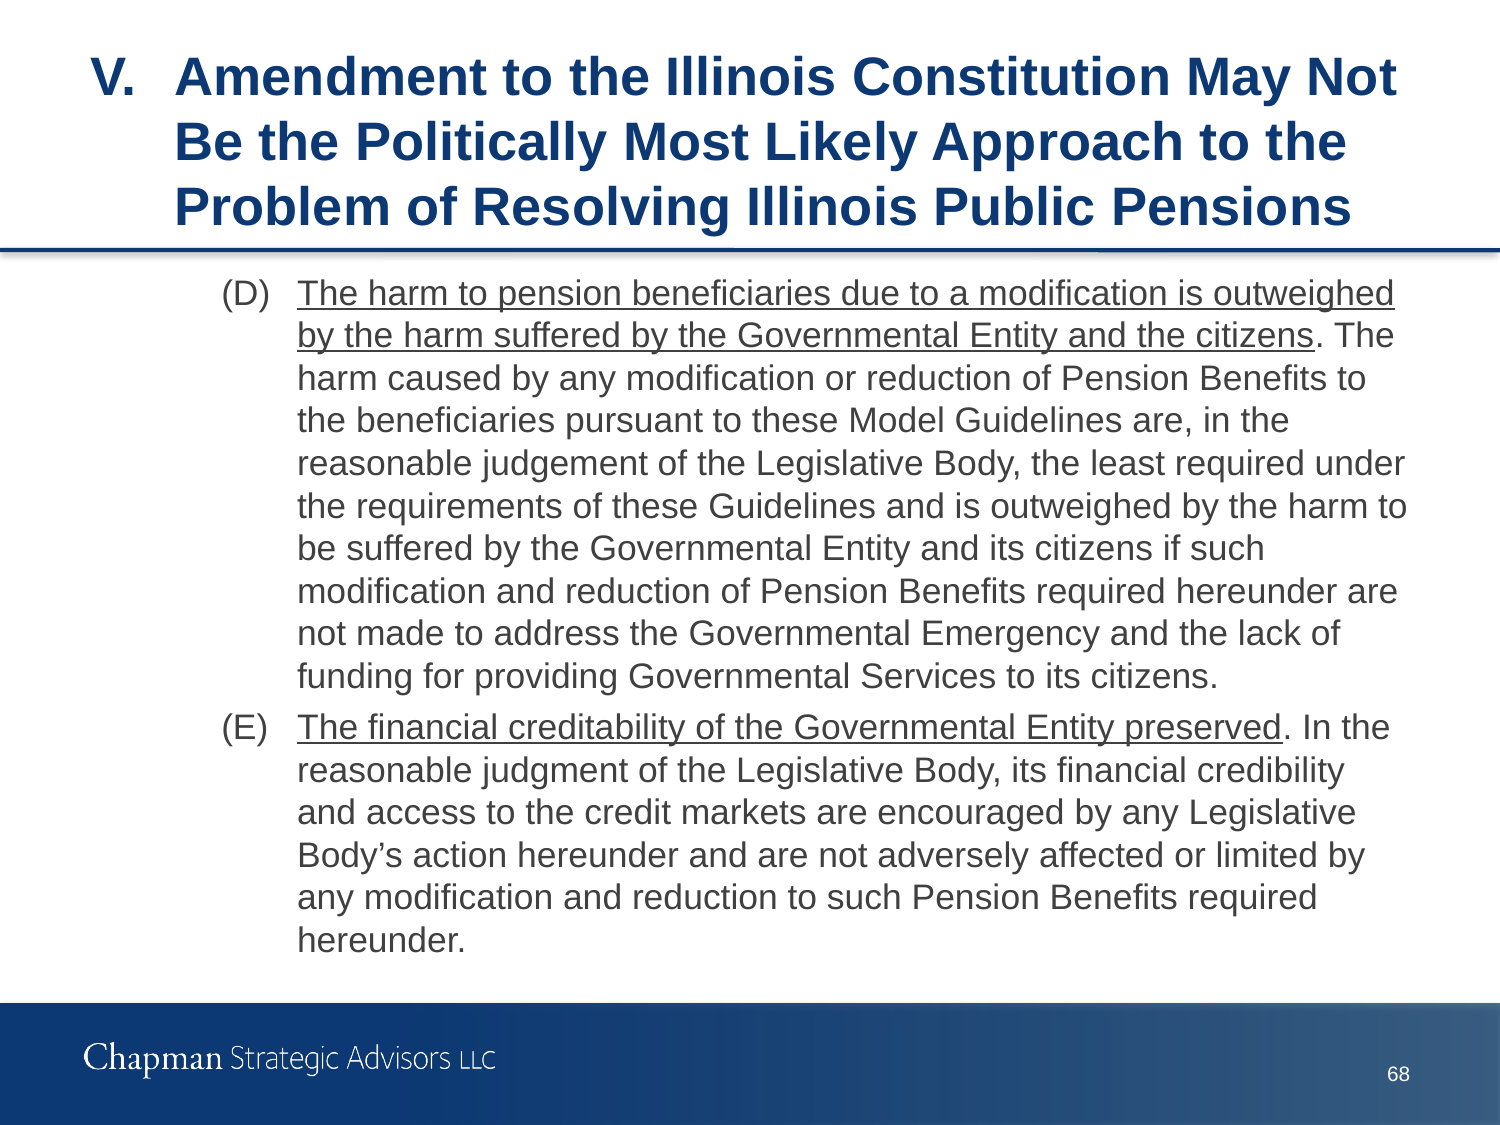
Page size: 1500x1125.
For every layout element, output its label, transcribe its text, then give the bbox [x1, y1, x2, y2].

slide_number 67 [1074, 1052, 1425, 1113]
title V. Amendment to the Illinois Constitution May Not Be the Politically Most Likely Approach to the Problem of Resolving Illinois Public Pensions [75, 45, 1425, 233]
list (D) The harm to pension beneficiaries due to a modification is outweighed by the harm suffered by the Governmental Entity and the citizens. The harm caused by any modification or reduction of Pension Benefits to the beneficiaries pursuant to these Model Guidelines are, in the reasonable judgement of the Legislative Body, the least required under the requirements of these Guidelines and is outweighed by the harm to be suffered by the Governmental Entity and its citizens if such modification and reduction of Pension Benefits required hereunder are not made to address the Governmental Emergency and the lack of funding for providing Governmental Services to its citizens. (E) The financial creditability of the Governmental Entity preserved. In the reasonable judgment of the Legislative Body, its financial credibility and access to the credit markets are encouraged by any Legislative Body’s action hereunder and are not adversely affected or limited by any modification and reduction to such Pension Benefits required hereunder. [74, 262, 1426, 1006]
